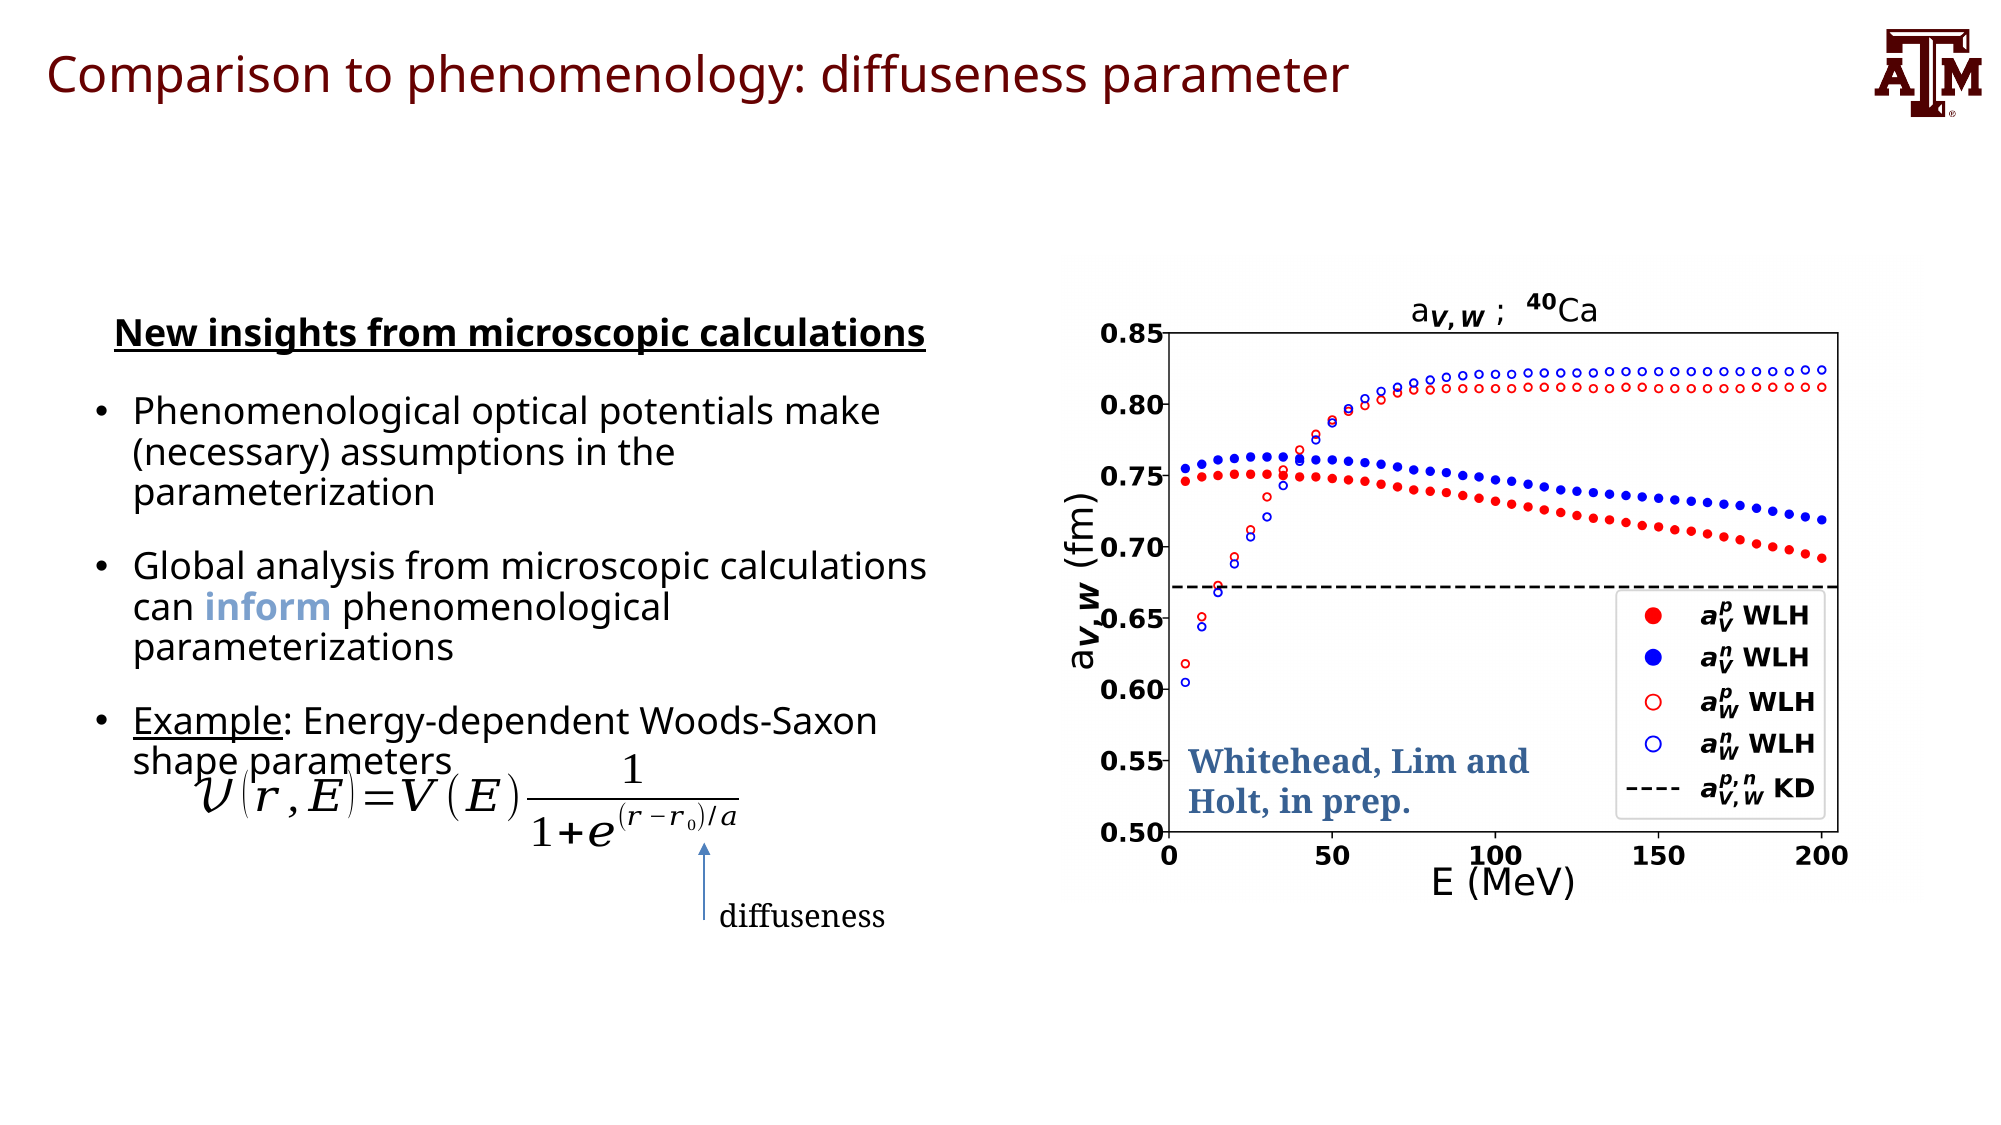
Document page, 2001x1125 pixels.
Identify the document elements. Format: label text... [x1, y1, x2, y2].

text_box New insights from microscopic calculations [99, 301, 1000, 361]
text_box diffuseness [704, 888, 908, 942]
list Phenomenological optical potentials make (necessary) assumptions in the parameterization Global analysis from microscopic calculations can inform phenomenological parameterizations Example: Energy-dependent Woods-Saxon shape parameters [79, 384, 982, 921]
picture [1061, 255, 1924, 903]
picture [1859, 4, 1997, 143]
text_box Comparison to phenomenology: diffuseness parameter [31, 35, 1549, 111]
